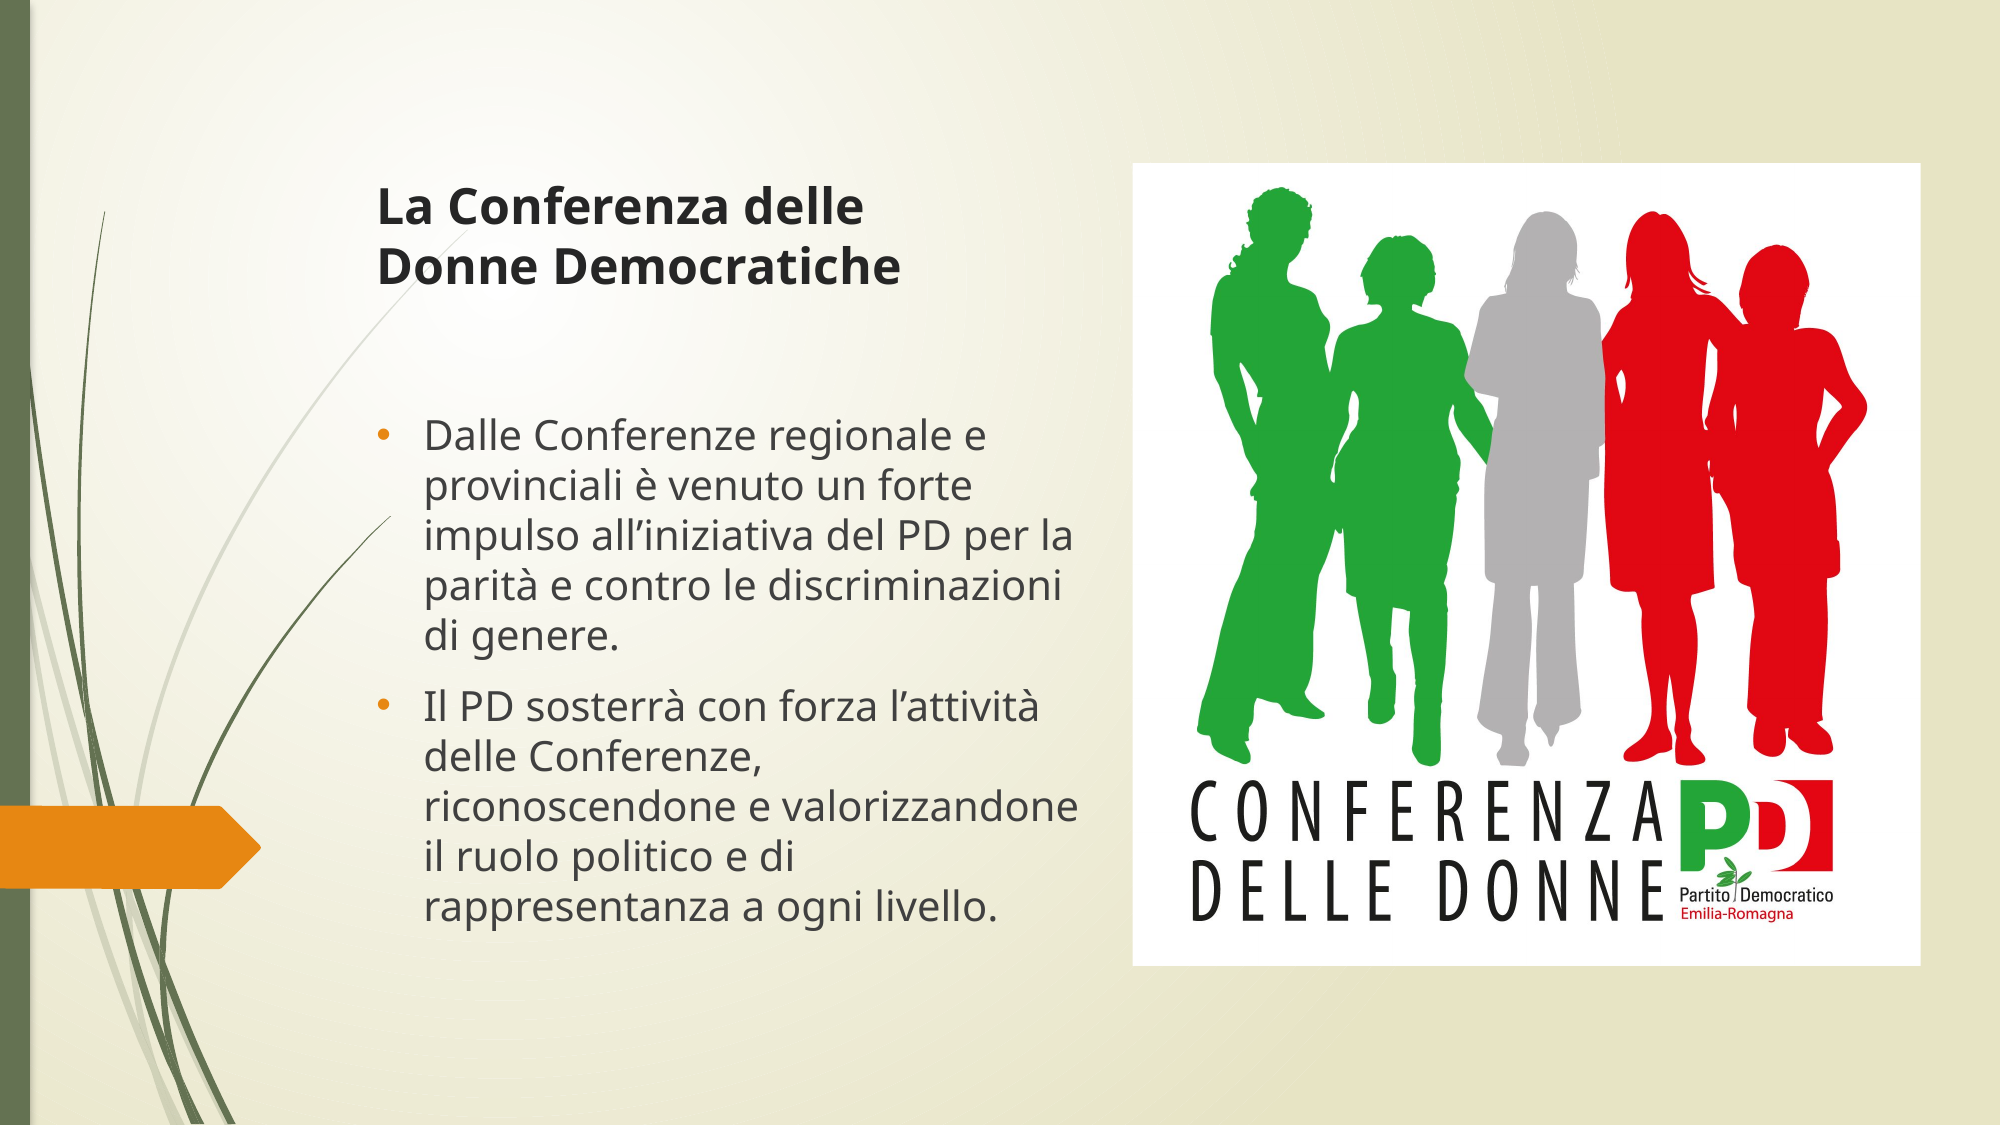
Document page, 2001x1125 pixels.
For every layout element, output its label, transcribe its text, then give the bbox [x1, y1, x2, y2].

list Dalle Conferenze regionale e provinciali è venuto un forte impulso all’iniziativa del PD per la parità e contro le discriminazioni di genere. Il PD sosterrà con forza l’attività delle Conferenze, riconoscendone e valorizzandone il ruolo politico e di rappresentanza a ogni livello. [361, 401, 1097, 966]
picture [1131, 162, 1922, 966]
title La Conferenza delle Donne Democratiche [361, 163, 1097, 303]
